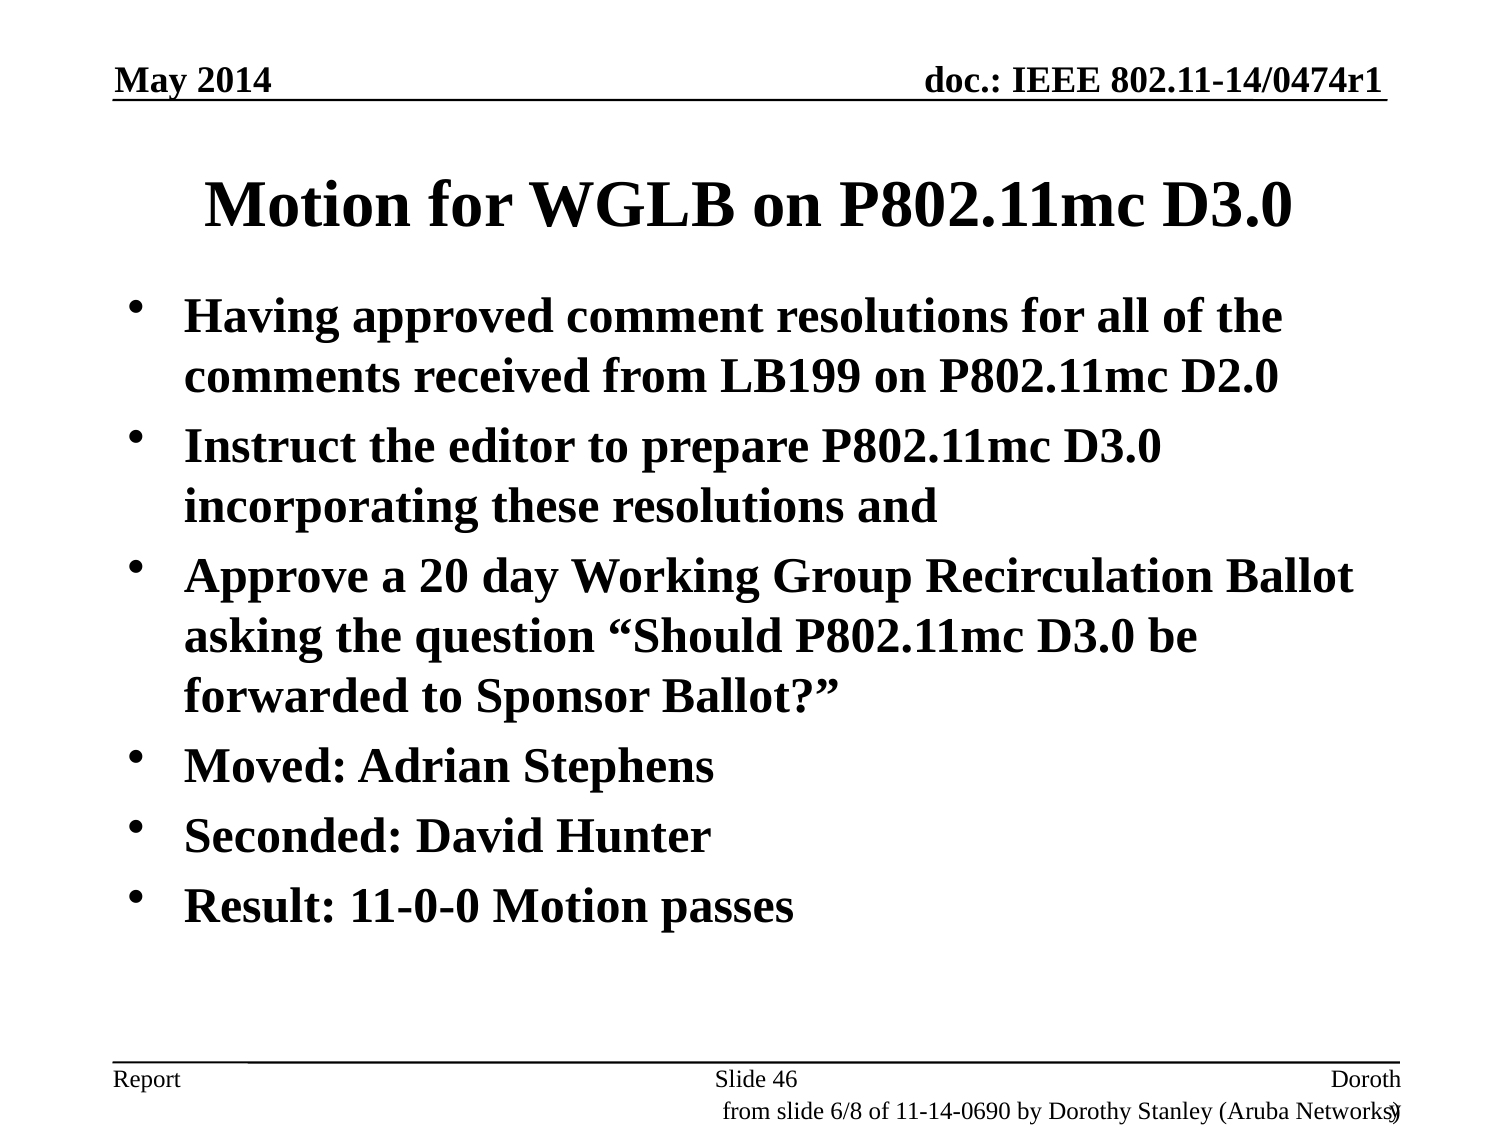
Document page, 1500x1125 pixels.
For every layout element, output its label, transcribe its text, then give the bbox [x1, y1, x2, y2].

footer Dorothy Stanley, Aruba Networks [1324, 1061, 1402, 1087]
slide_number Slide 46 [712, 1061, 800, 1087]
title Motion for WGLB on P802.11mc D3.0 [112, 112, 1388, 275]
list Having approved comment resolutions for all of the comments received from LB199 on P802.11mc D2.0 Instruct the editor to prepare P802.11mc D3.0 incorporating these resolutions and Approve a 20 day Working Group Recirculation Ballot asking the question “Should P802.11mc D3.0 be forwarded to Sponsor Ballot?” Moved: Adrian Stephens Seconded: David Hunter Result: 11-0-0 Motion passes [112, 275, 1388, 900]
text_box from slide 6/8 of 11-14-0690 by Dorothy Stanley (Aruba Networks) [343, 1087, 1417, 1125]
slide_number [114, 54, 374, 101]
